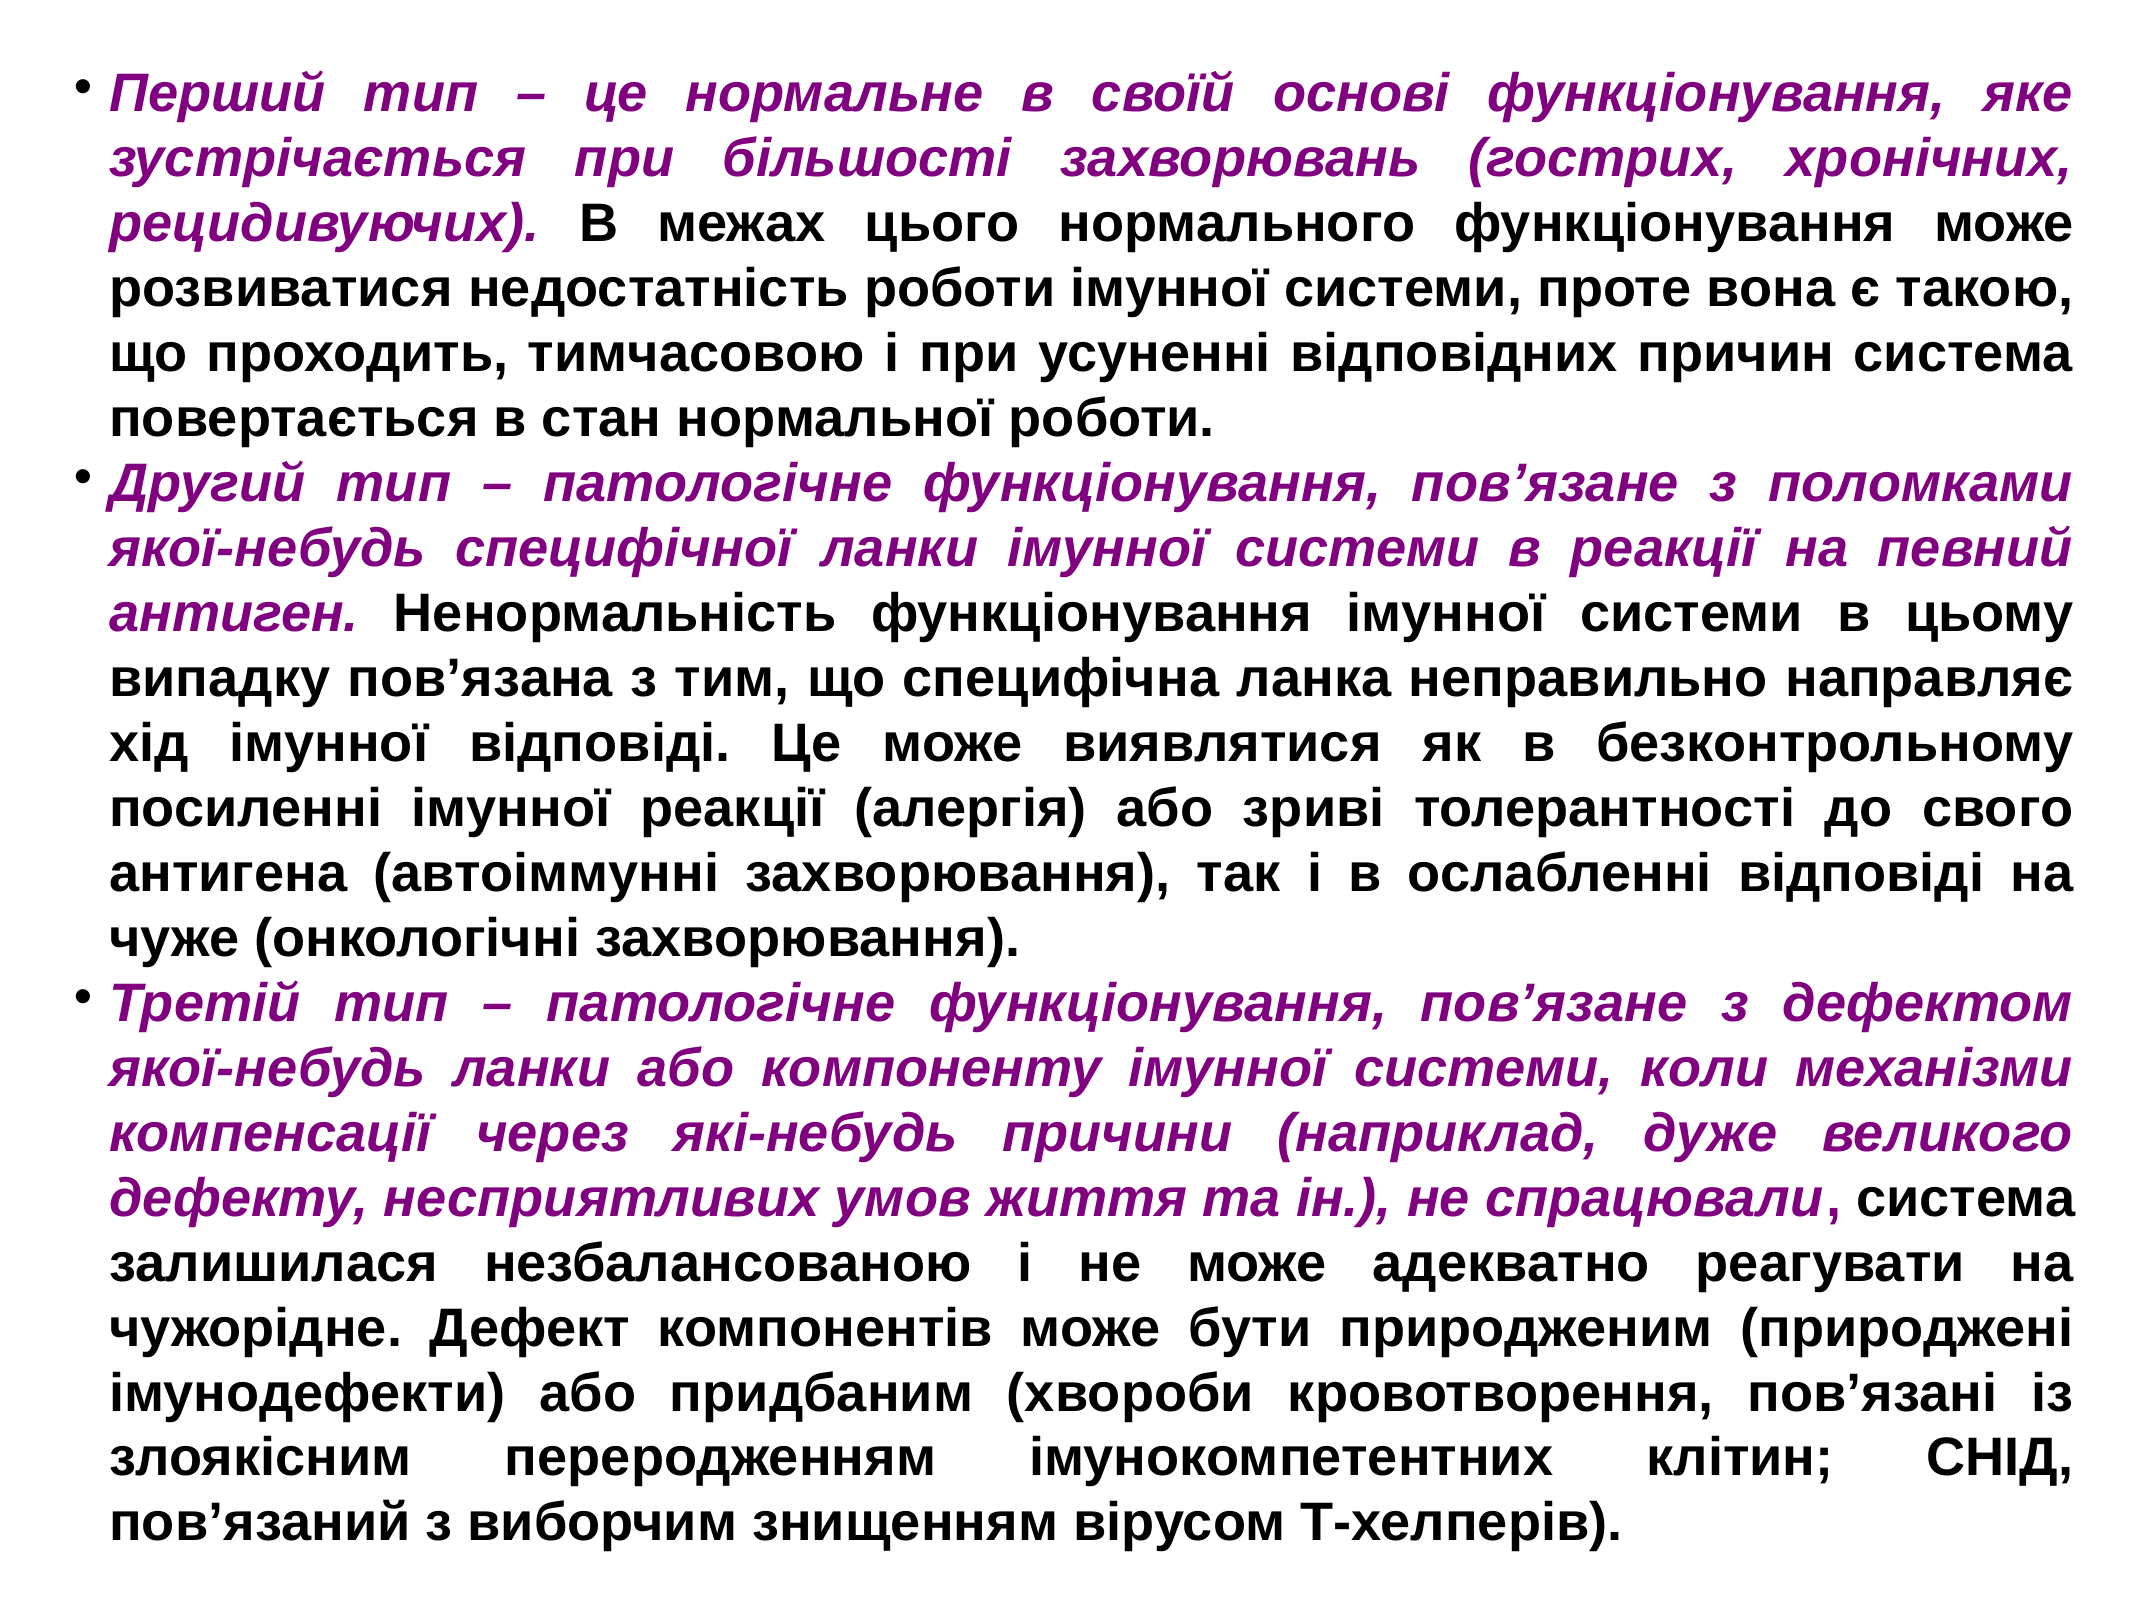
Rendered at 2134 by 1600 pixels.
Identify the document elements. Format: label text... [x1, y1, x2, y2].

text_box Перший тип – це нормальне в своїй основі функціонування, яке зустрічається при більшості захворювань (гострих, хронічних, рецидивуючих). В межах цього нормального функціонування може розвиватися недостатність роботи імунної системи, проте вона є такою, що проходить, тимчасовою і при усуненні відповідних причин система повертається в стан нормальної роботи. Другий тип – патологічне функціонування, пов’язане з поломками якої-небудь специфічної ланки імунної системи в реакції на певний антиген. Ненормальність функціонування імунної системи в цьому випадку пов’язана з тим, що специфічна ланка неправильно направляє хід імунної відповіді. Це може виявлятися як в безконтрольному посиленні імунної реакції (алергія) або зриві толерантності до свого антигена (автоіммунні захворювання), так і в ослабленні відповіді на чуже (онкологічні захворювання). Третій тип – патологічне функціонування, пов’язане з дефектом якої-небудь ланки або компоненту імунної системи, коли механізми компенсації через які-небудь причини (наприклад, дуже великого дефекту, несприятливих умов життя та ін.), не спрацювали, система залишилася незбалансованою і не може адекватно реагувати на чужорідне. Дефект компонентів може бути природженим (природжені імунодефекти) або придбаним (хвороби кровотворення, пов’язані із злоякісним переродженням імунокомпетентних клітин; СНІД, пов’язаний з виборчим знищенням вірусом Т-хелперів). [58, 50, 2091, 1559]
